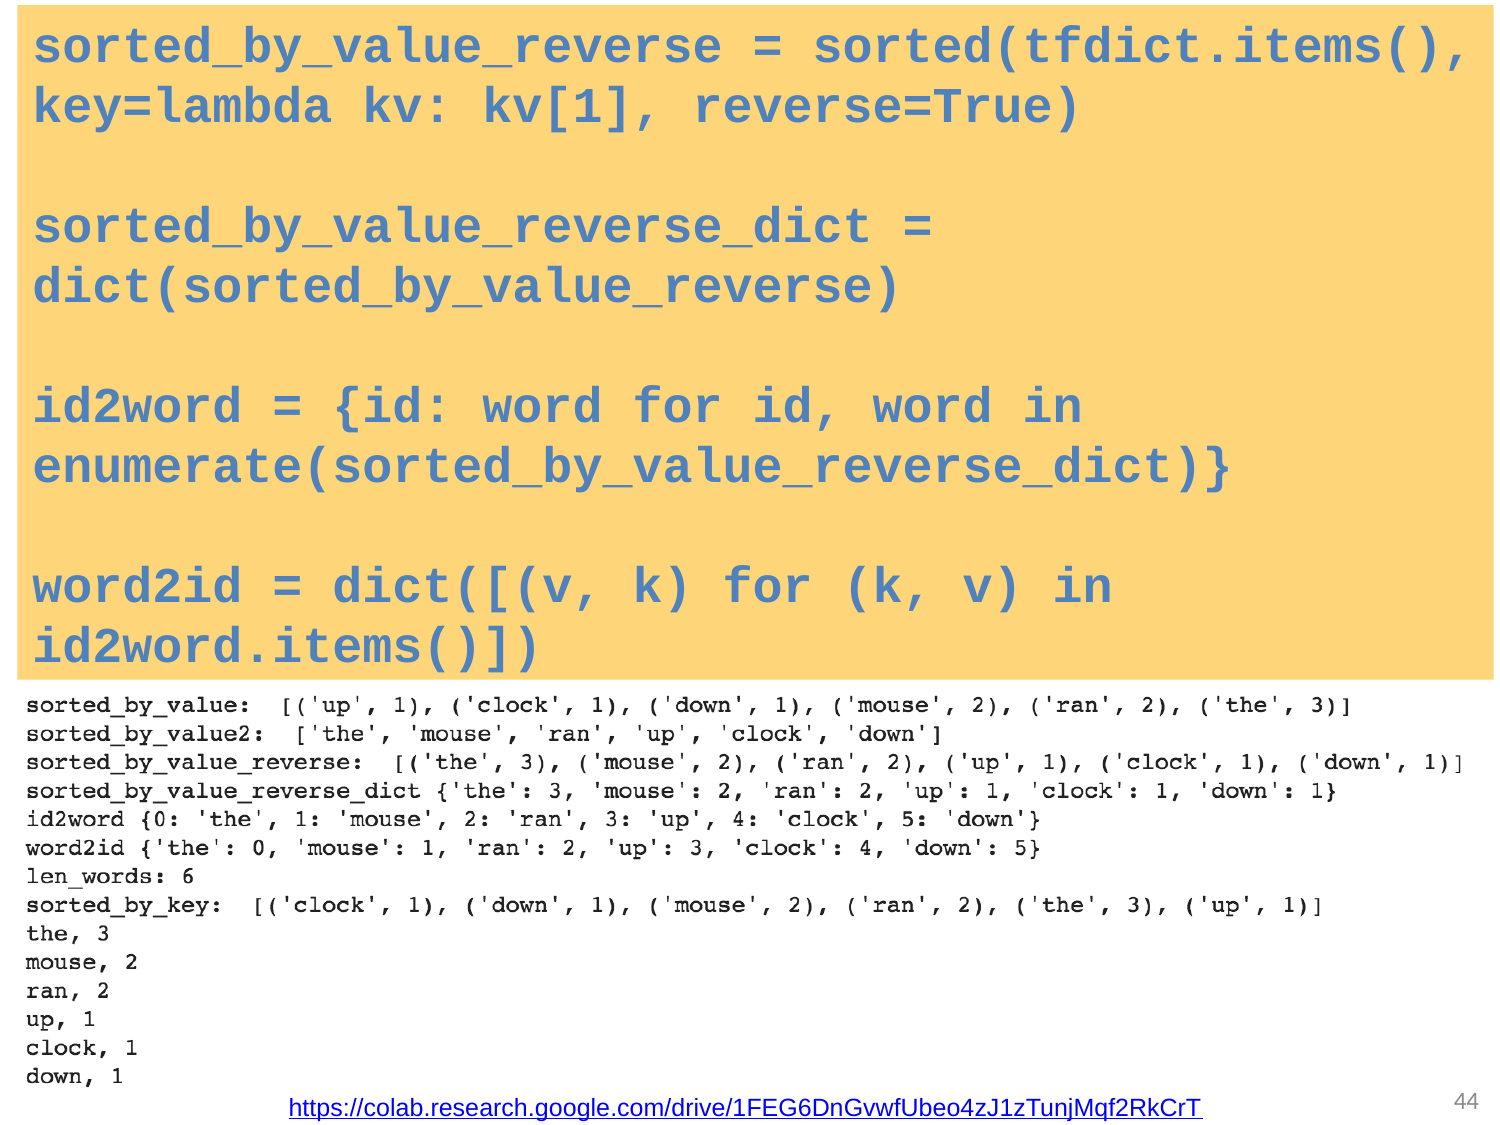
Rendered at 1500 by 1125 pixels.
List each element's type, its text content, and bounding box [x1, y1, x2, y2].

text_box https://colab.research.google.com/drive/1FEG6DnGvwfUbeo4zJ1zTunjMqf2RkCrT [184, 1096, 1307, 1125]
picture [22, 62, 1476, 1088]
slide_number 44 [1307, 1069, 1495, 1125]
text_box sorted_by_value_reverse = sorted(tfdict.items(), key=lambda kv: kv[1], reverse=True) sorted_by_value_reverse_dict = dict(sorted_by_value_reverse) id2word = {id: word for id, word in enumerate(sorted_by_value_reverse_dict)} word2id = dict([(v, k) for (k, v) in id2word.items()]) [17, 4, 1494, 680]
